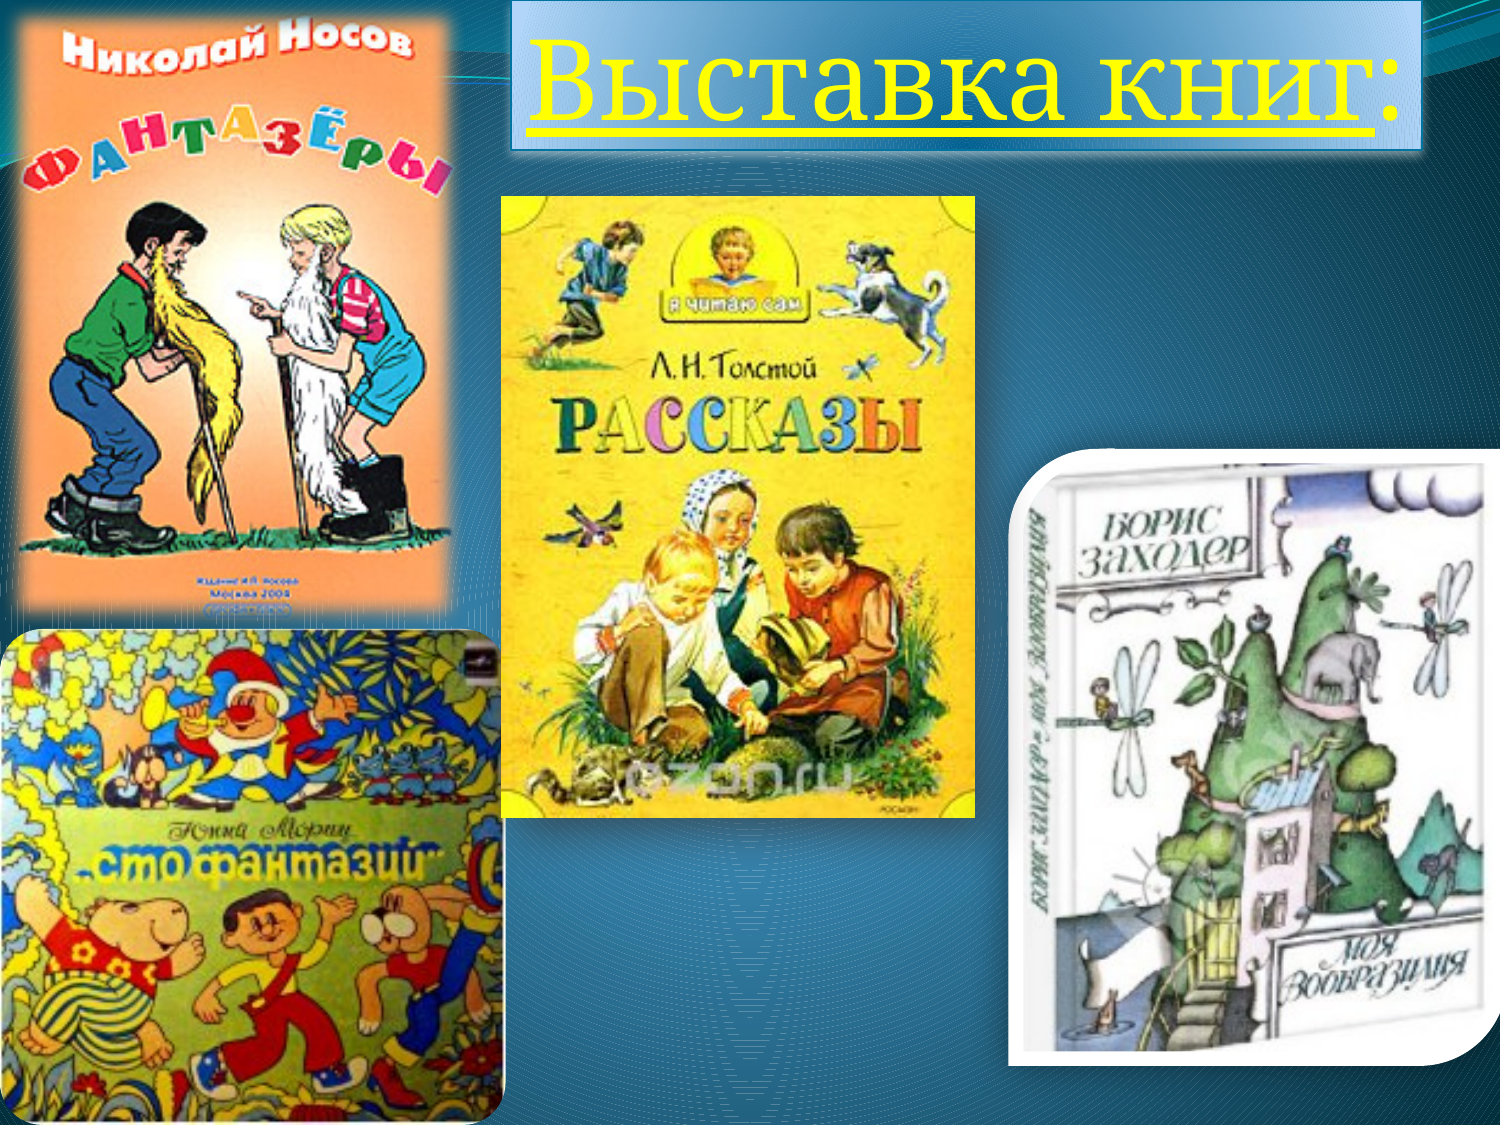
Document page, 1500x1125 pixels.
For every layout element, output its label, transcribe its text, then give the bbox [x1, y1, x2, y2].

picture [0, 0, 506, 1125]
picture [501, 196, 975, 818]
text_box Выставка книг: [510, 0, 1423, 151]
picture [1015, 455, 1500, 1059]
